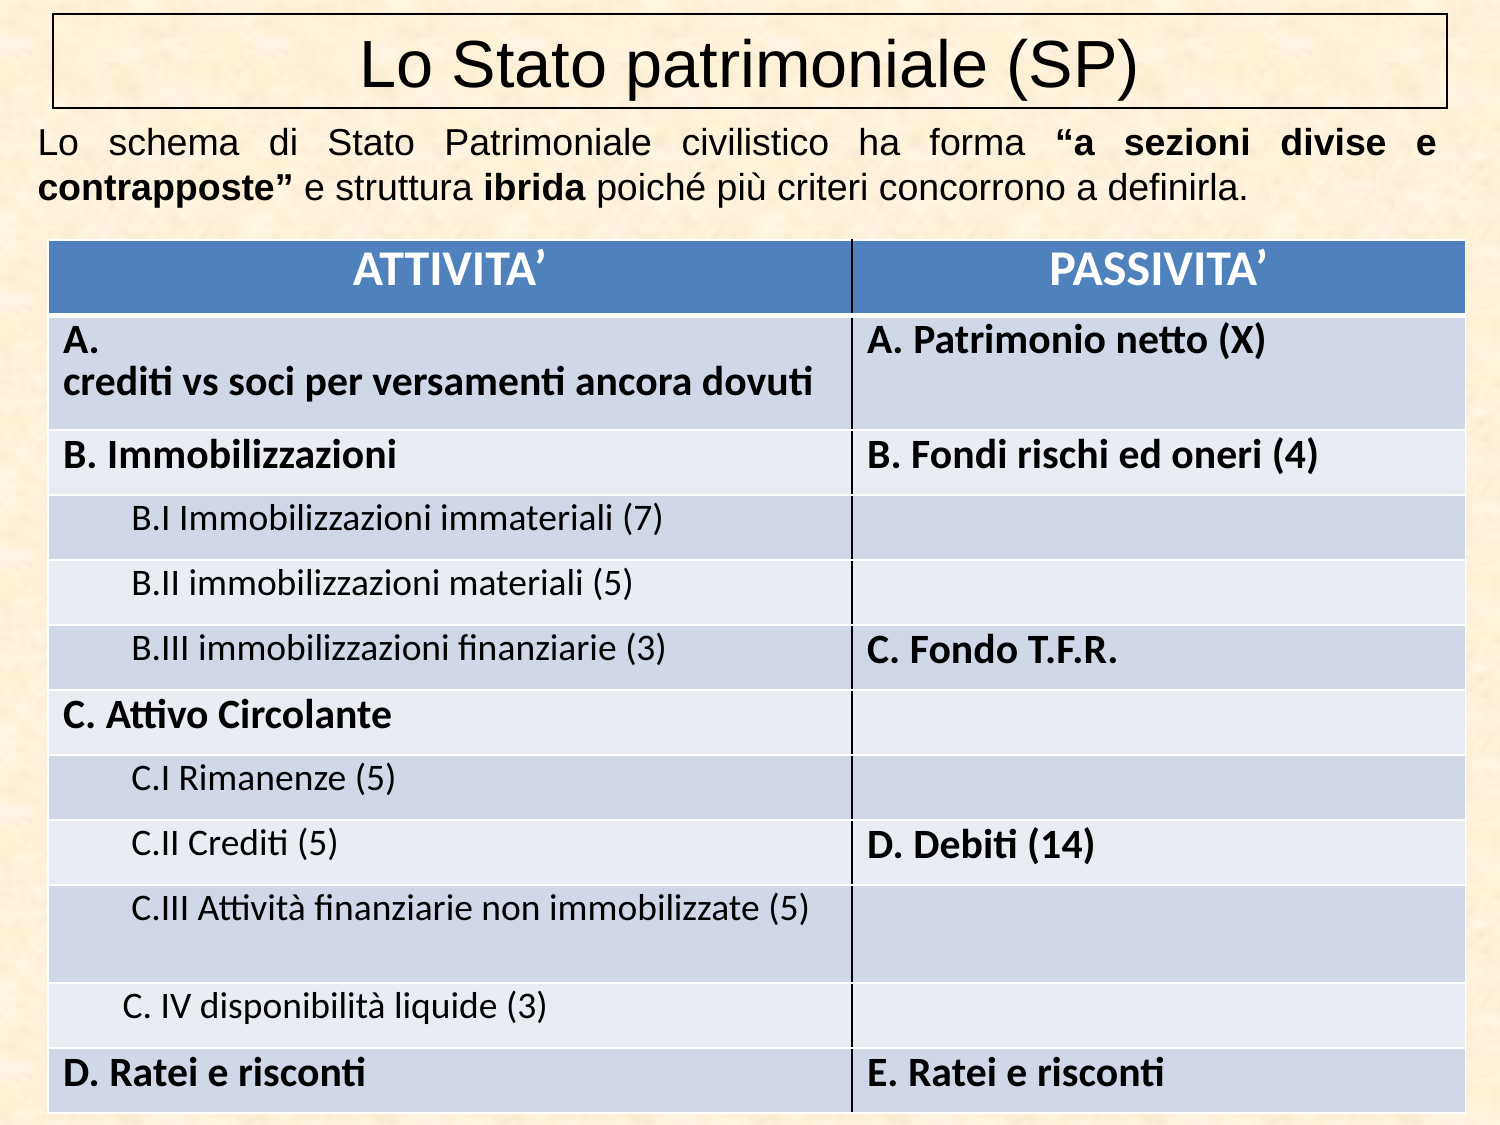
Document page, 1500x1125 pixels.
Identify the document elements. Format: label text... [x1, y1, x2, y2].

table_cell [853, 496, 1465, 559]
text_box Lo schema di Stato Patrimoniale civilistico ha forma “a sezioni divise e contrapposte” e struttura ibrida poiché più criteri concorrono a definirla. [22, 110, 1452, 261]
table_cell C.II Crediti (5) [49, 821, 851, 884]
table_cell B.III immobilizzazioni finanziarie (3) [49, 626, 851, 689]
table_cell C.I Rimanenze (5) [49, 756, 851, 819]
table_cell D. Debiti (14) [853, 821, 1465, 884]
table_header ATTIVITA’ [49, 261, 851, 313]
table_header PASSIVITA’ [853, 241, 1465, 313]
table_cell E. Ratei e risconti [853, 1049, 1465, 1112]
table_cell A. Patrimonio netto (X) [853, 318, 1465, 429]
table_cell A. crediti vs soci per versamenti ancora dovuti [49, 318, 851, 429]
table_cell D. Ratei e risconti [49, 1049, 851, 1112]
table_cell [853, 984, 1465, 1047]
table_cell [853, 691, 1465, 754]
table_cell B.II immobilizzazioni materiali (5) [49, 561, 851, 624]
table_cell [853, 561, 1465, 624]
table_cell [853, 886, 1465, 982]
table_cell C. Fondo T.F.R. [853, 626, 1465, 689]
table_cell B. Immobilizzazioni [49, 431, 851, 494]
table_cell C. Attivo Circolante [49, 691, 851, 754]
table_cell [853, 756, 1465, 819]
table_cell C.III Attività finanziarie non immobilizzate (5) [49, 886, 851, 982]
table_cell C. IV disponibilità liquide (3) [49, 984, 851, 1047]
text_box Lo Stato patrimoniale (SP) [53, 13, 1447, 109]
table_cell B.I Immobilizzazioni immateriali (7) [49, 496, 851, 559]
picture [0, 0, 1500, 1125]
table_cell B. Fondi rischi ed oneri (4) [853, 431, 1465, 494]
